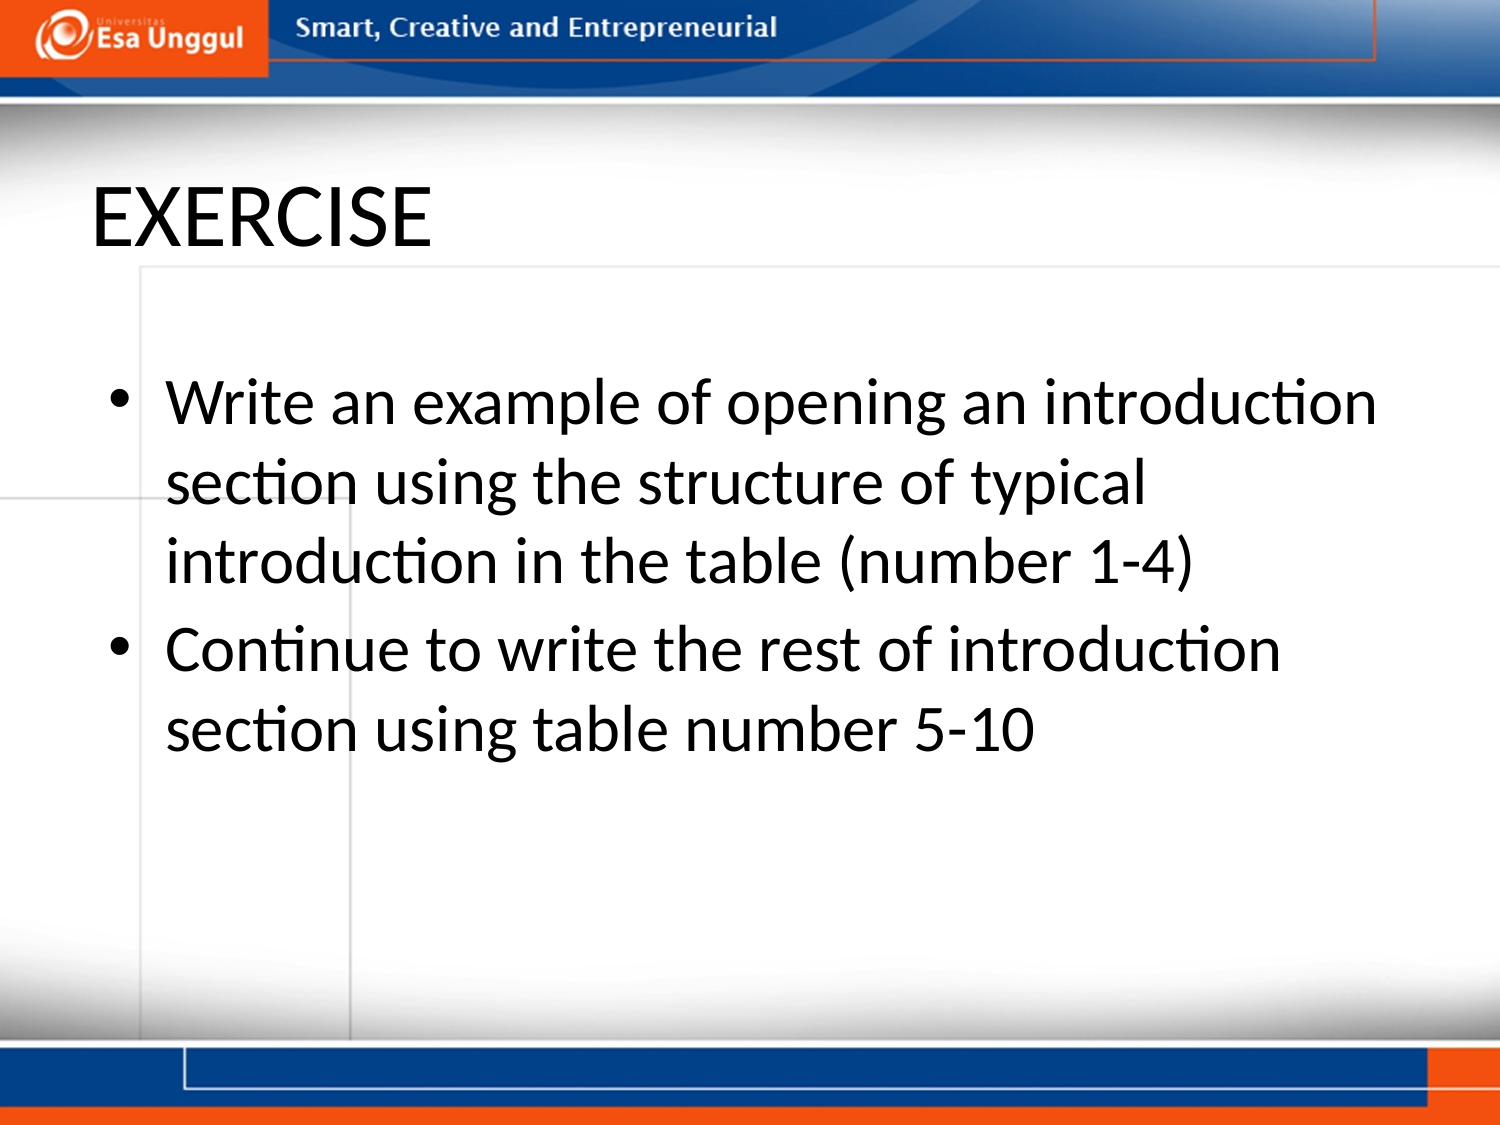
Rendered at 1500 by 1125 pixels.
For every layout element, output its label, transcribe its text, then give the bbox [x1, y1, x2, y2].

title EXERCISE [75, 116, 1425, 262]
picture [0, 0, 1500, 1125]
list Write an example of opening an introduction section using the structure of typical introduction in the table (number 1-4) Continue to write the rest of introduction section using table number 5-10 [75, 262, 1425, 1005]
